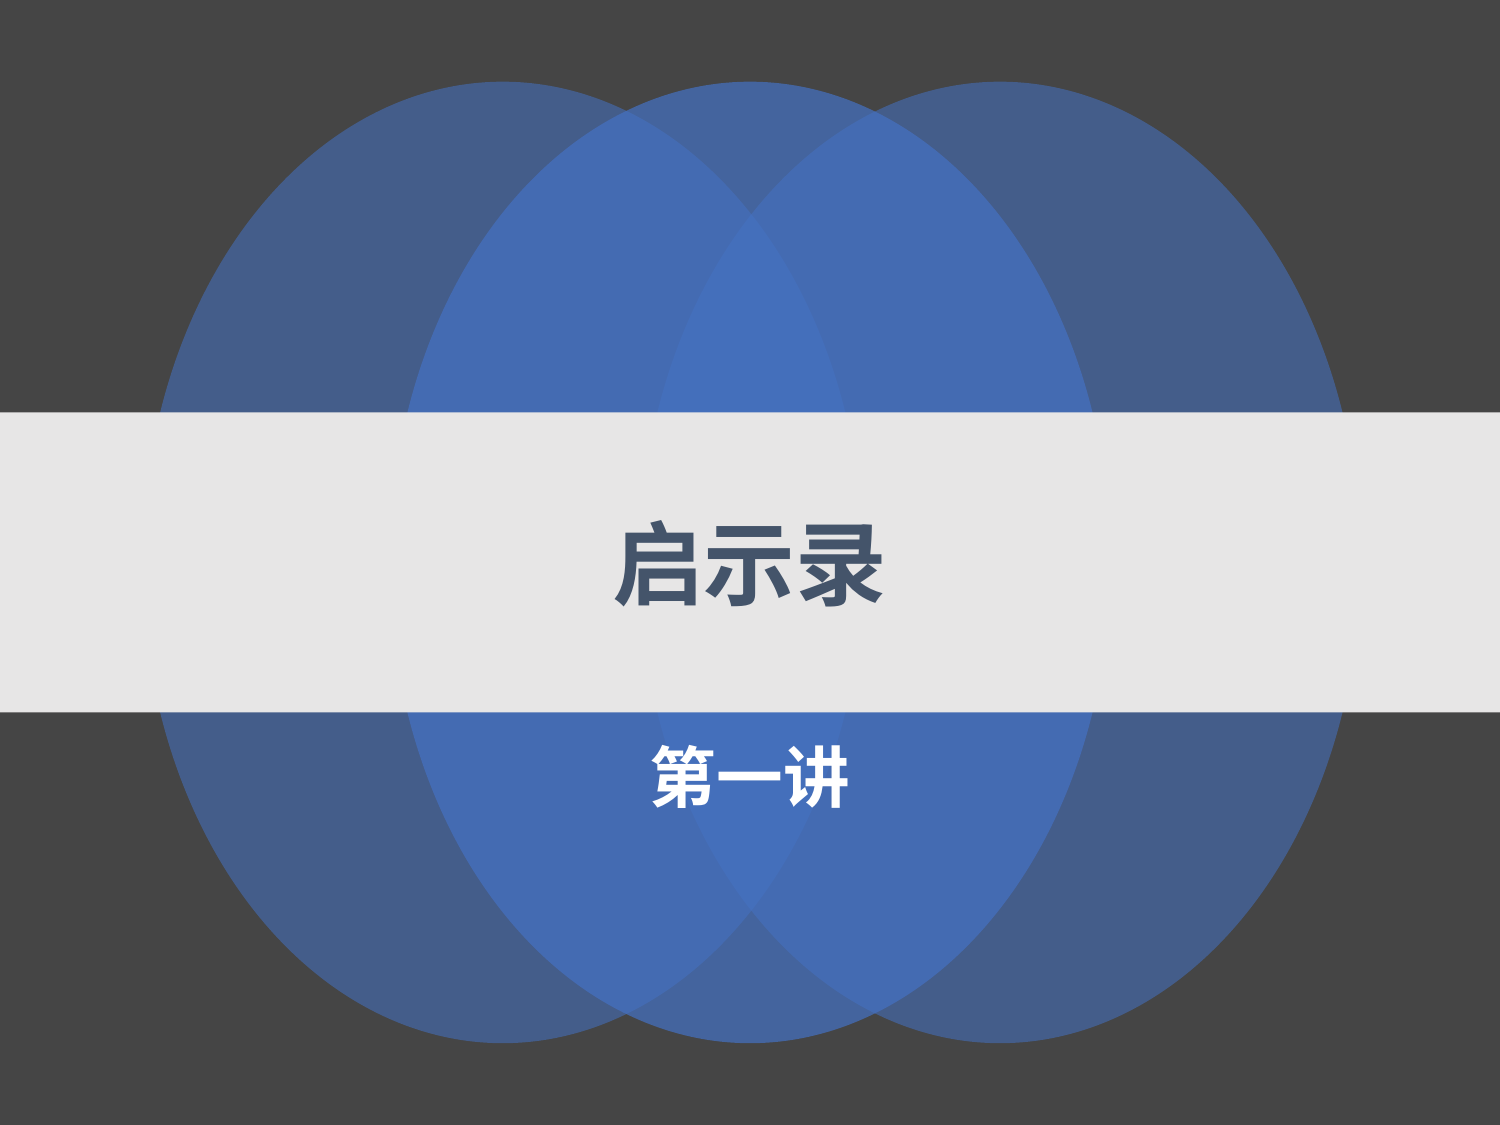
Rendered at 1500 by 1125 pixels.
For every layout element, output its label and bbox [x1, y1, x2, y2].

text_box [142, 81, 1361, 1044]
text_box [0, 411, 142, 713]
text_box [1361, 411, 1500, 713]
